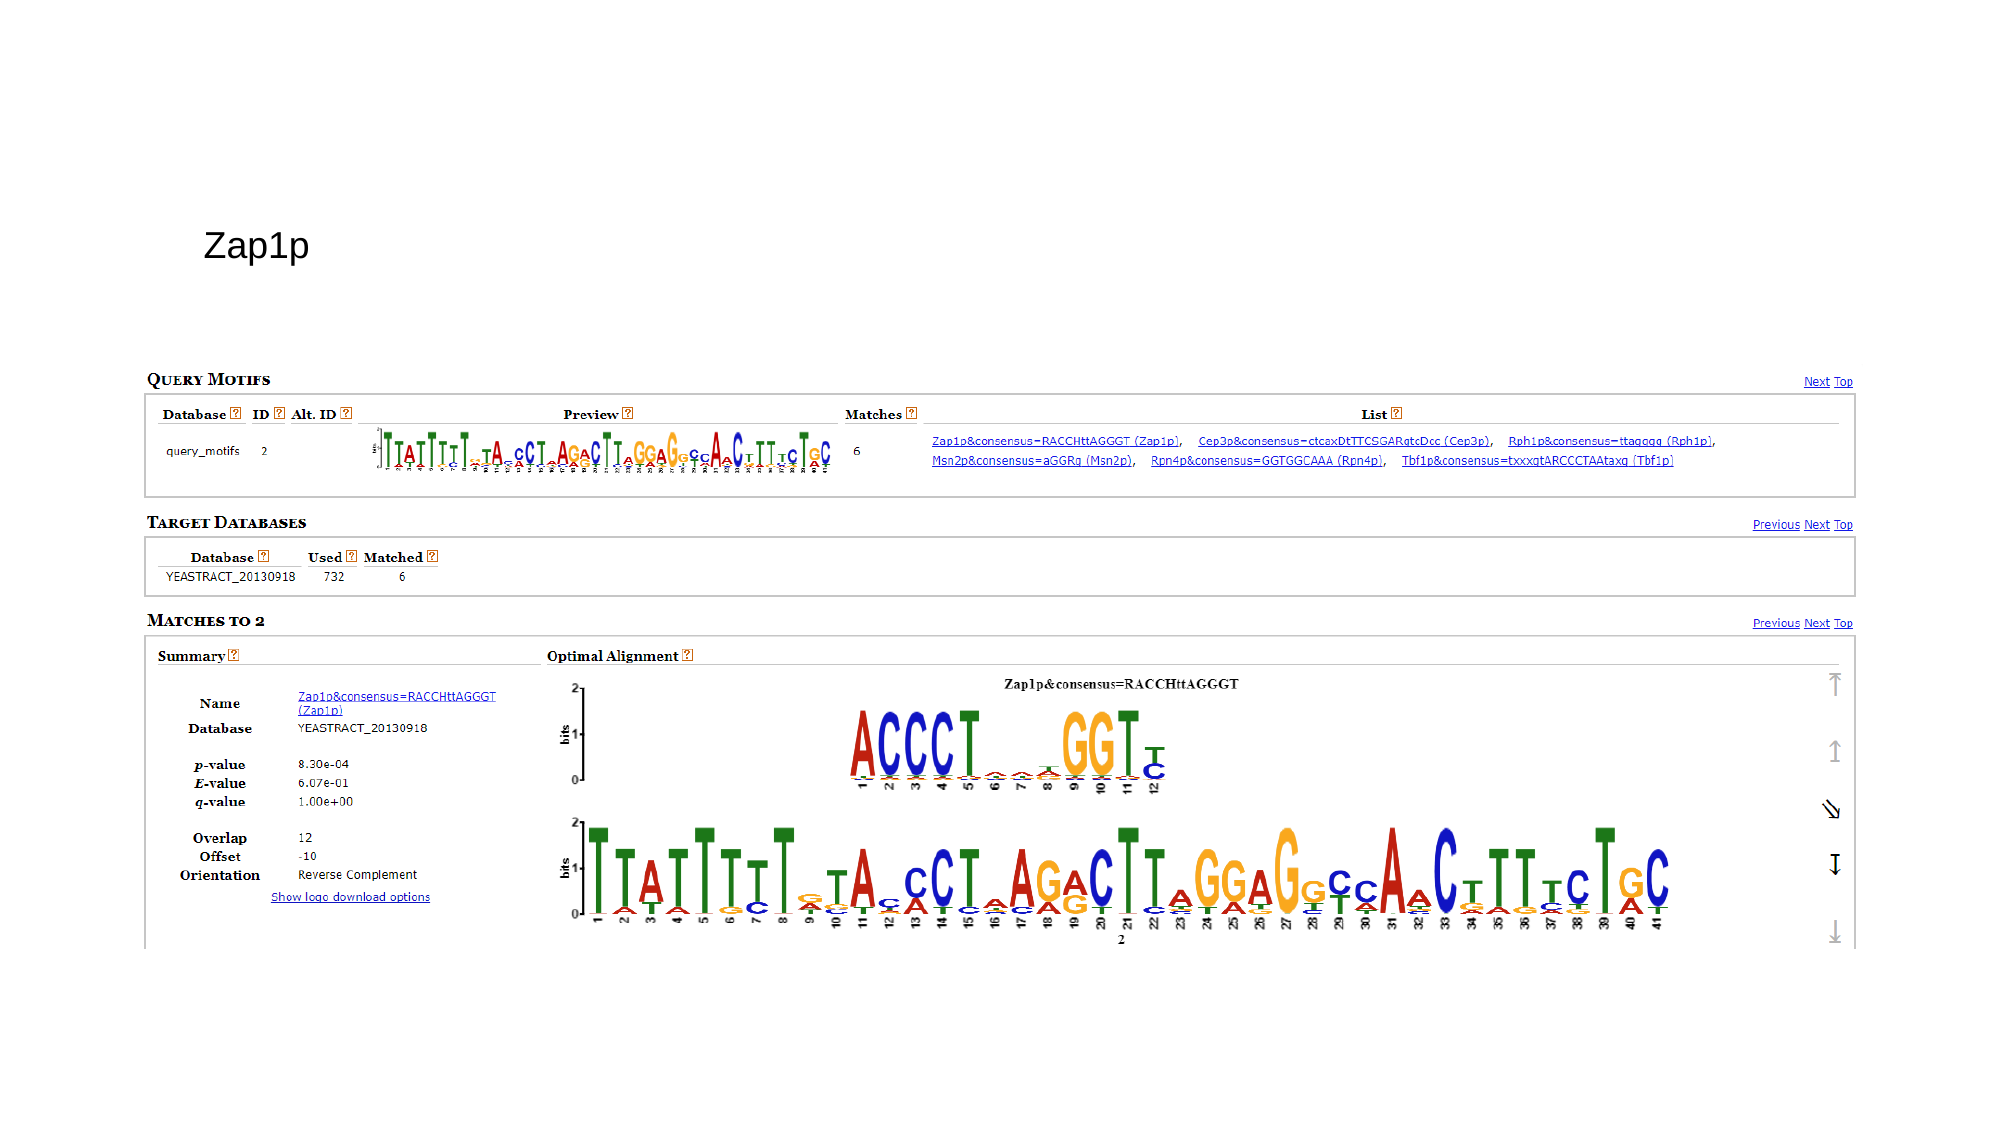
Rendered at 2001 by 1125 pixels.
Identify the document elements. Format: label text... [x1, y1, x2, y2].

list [137, 364, 1863, 949]
text_box Zap1p [188, 214, 502, 274]
